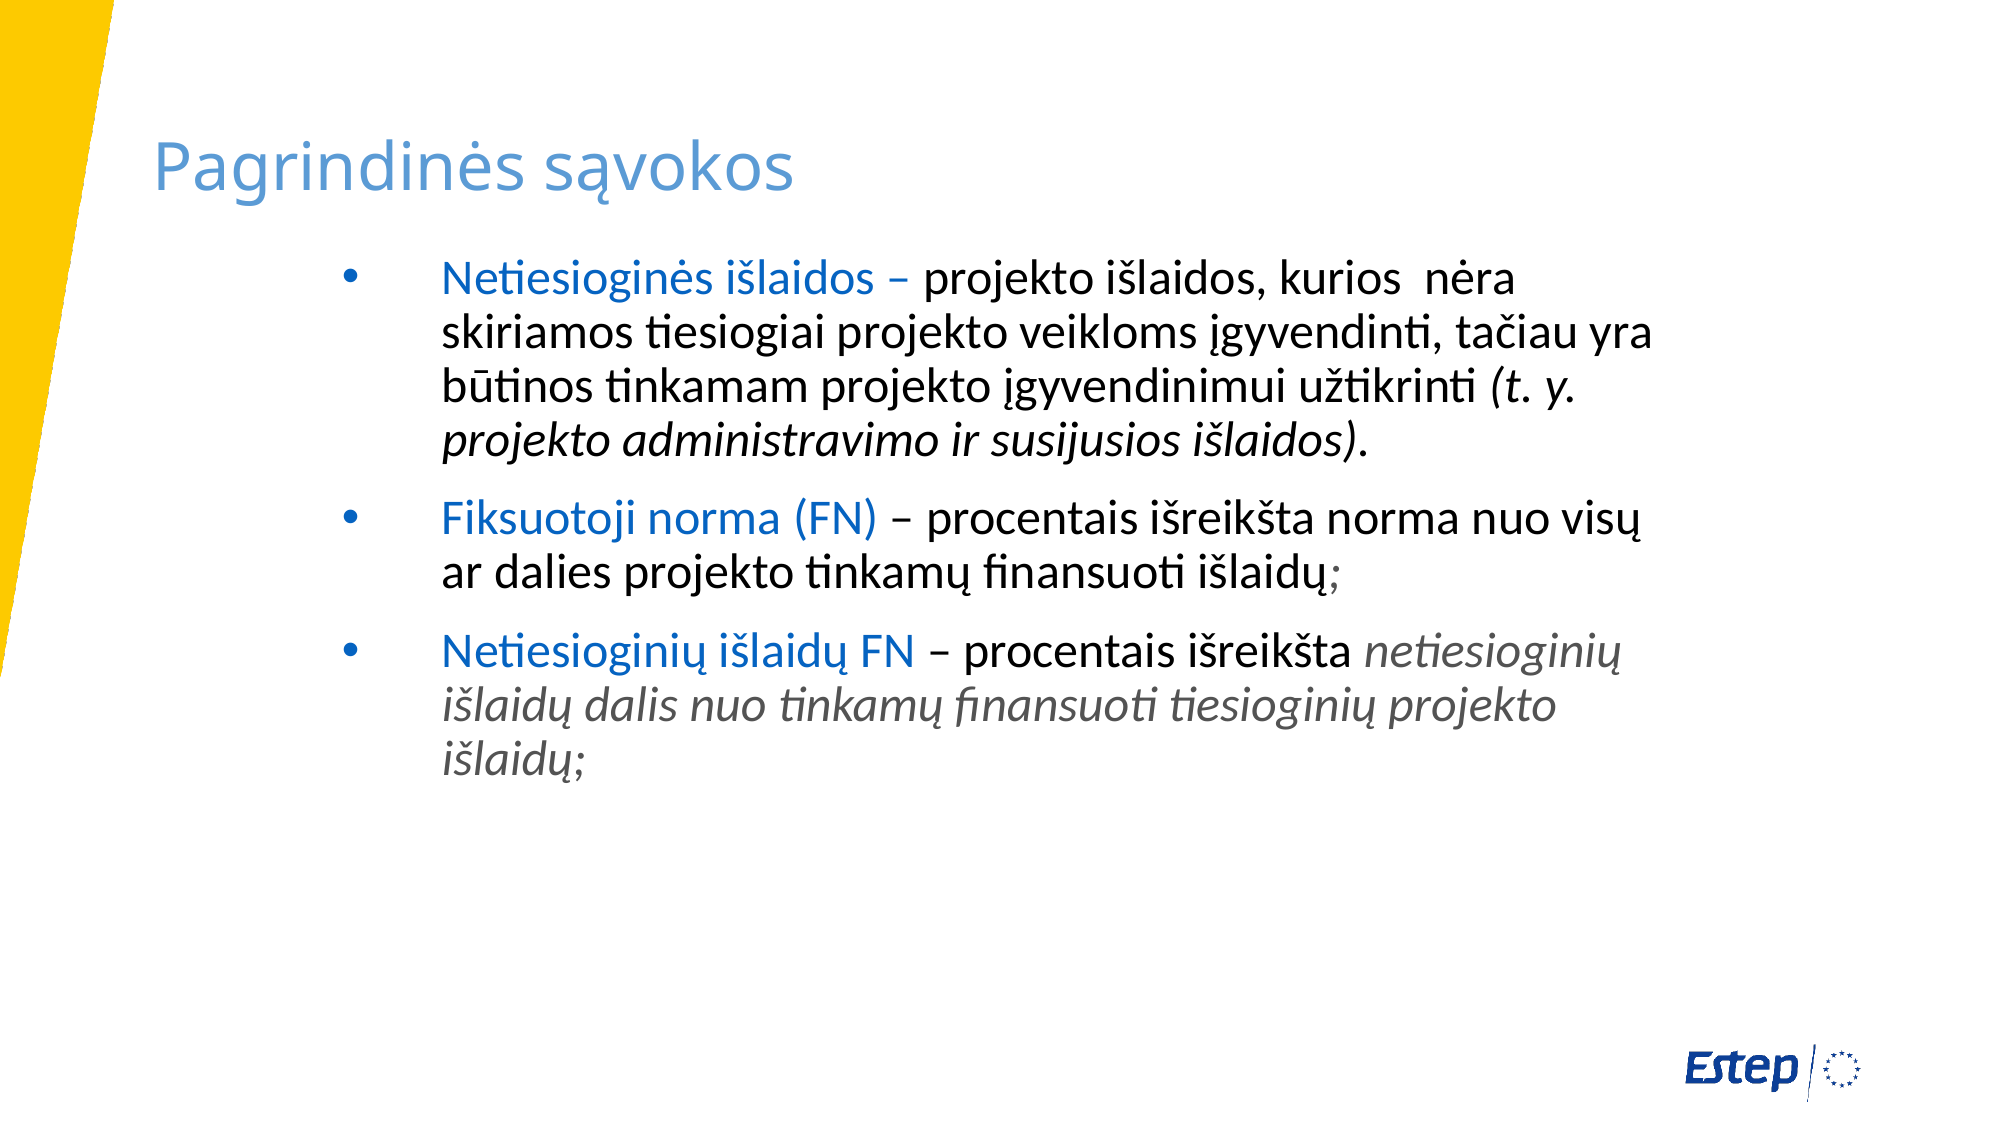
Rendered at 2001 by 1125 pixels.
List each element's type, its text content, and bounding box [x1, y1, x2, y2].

title Pagrindinės sąvokos [137, 59, 1863, 278]
list Netiesioginės išlaidos – projekto išlaidos, kurios nėra skiriamos tiesiogiai projekto veikloms įgyvendinti, tačiau yra būtinos tinkamam projekto įgyvendinimui užtikrinti (t. y. projekto administravimo ir susijusios išlaidos). Fiksuotoji norma (FN) – procentais išreikšta norma nuo visų ar dalies projekto tinkamų finansuoti išlaidų; Netiesioginių išlaidų FN – procentais išreikšta netiesioginių išlaidų dalis nuo tinkamų finansuoti tiesioginių projekto išlaidų; [326, 243, 1677, 1005]
picture [0, 0, 114, 678]
picture [1683, 1042, 1863, 1104]
